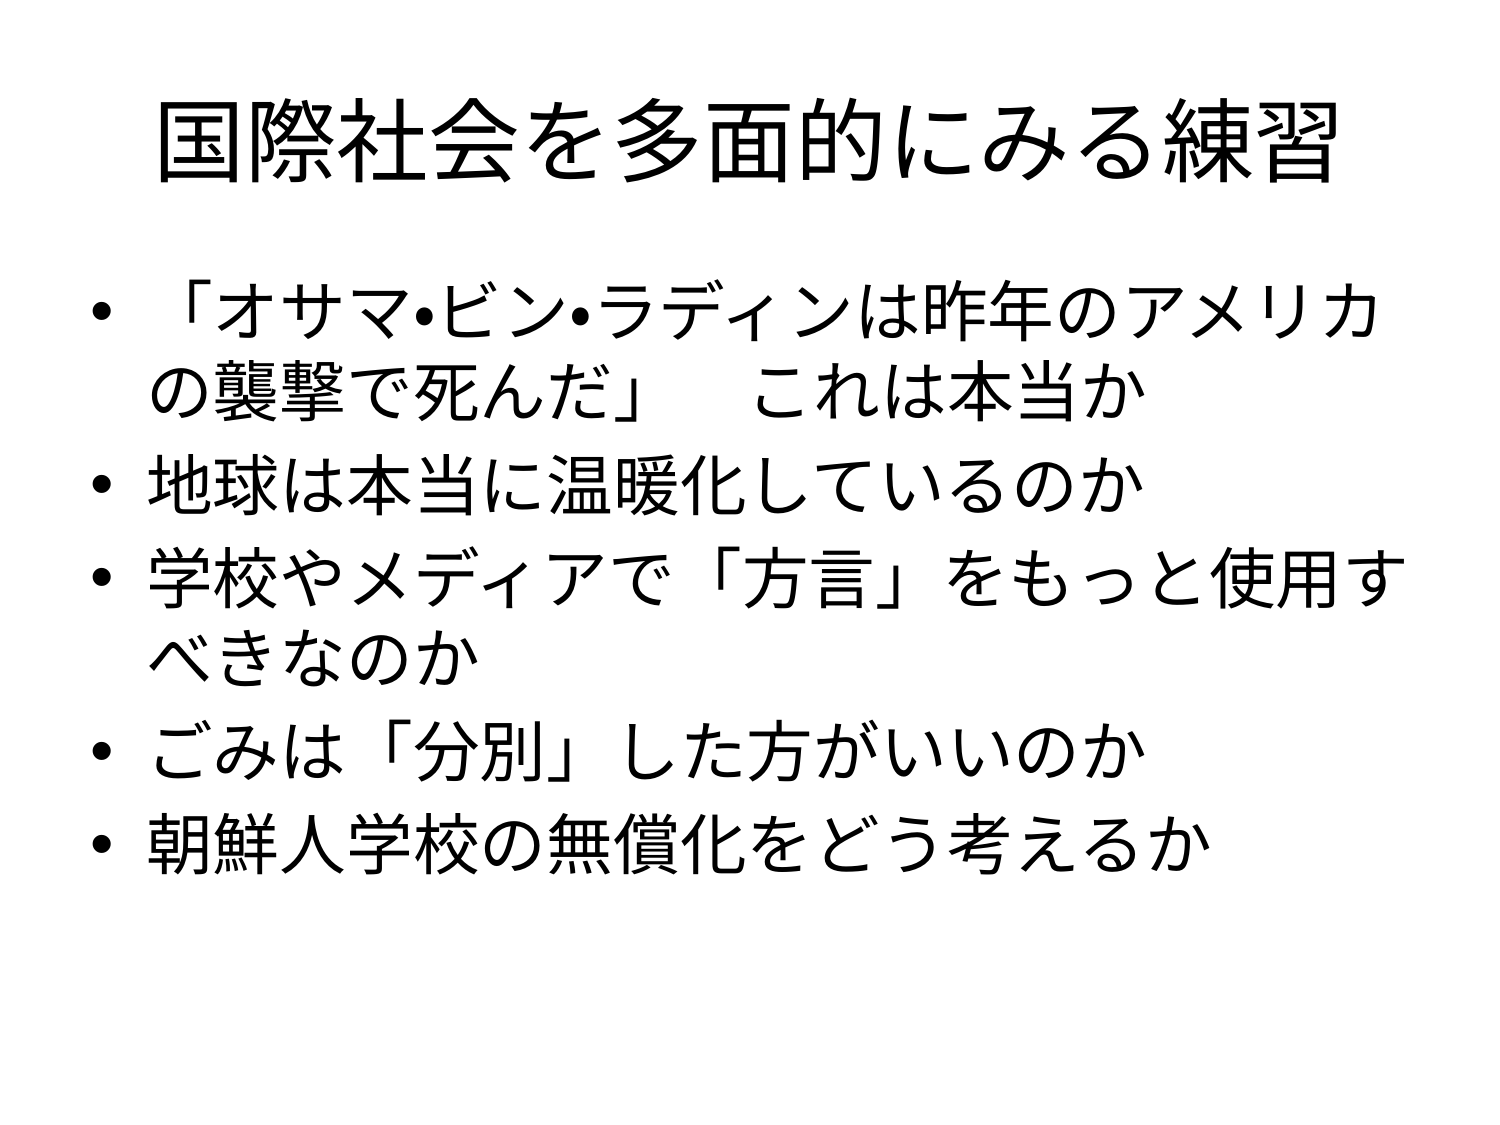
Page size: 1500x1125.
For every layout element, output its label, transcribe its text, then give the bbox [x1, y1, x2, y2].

list 「オサマ・ビン・ラディンは昨年のアメリカの襲撃で死んだ」 これは本当か 地球は本当に温暖化しているのか 学校やメディアで「方言」をもっと使用すべきなのか ごみは「分別」した方がいいのか 朝鮮人学校の無償化をどう考えるか [75, 262, 1425, 1005]
title 国際社会を多面的にみる練習 [75, 45, 1425, 233]
